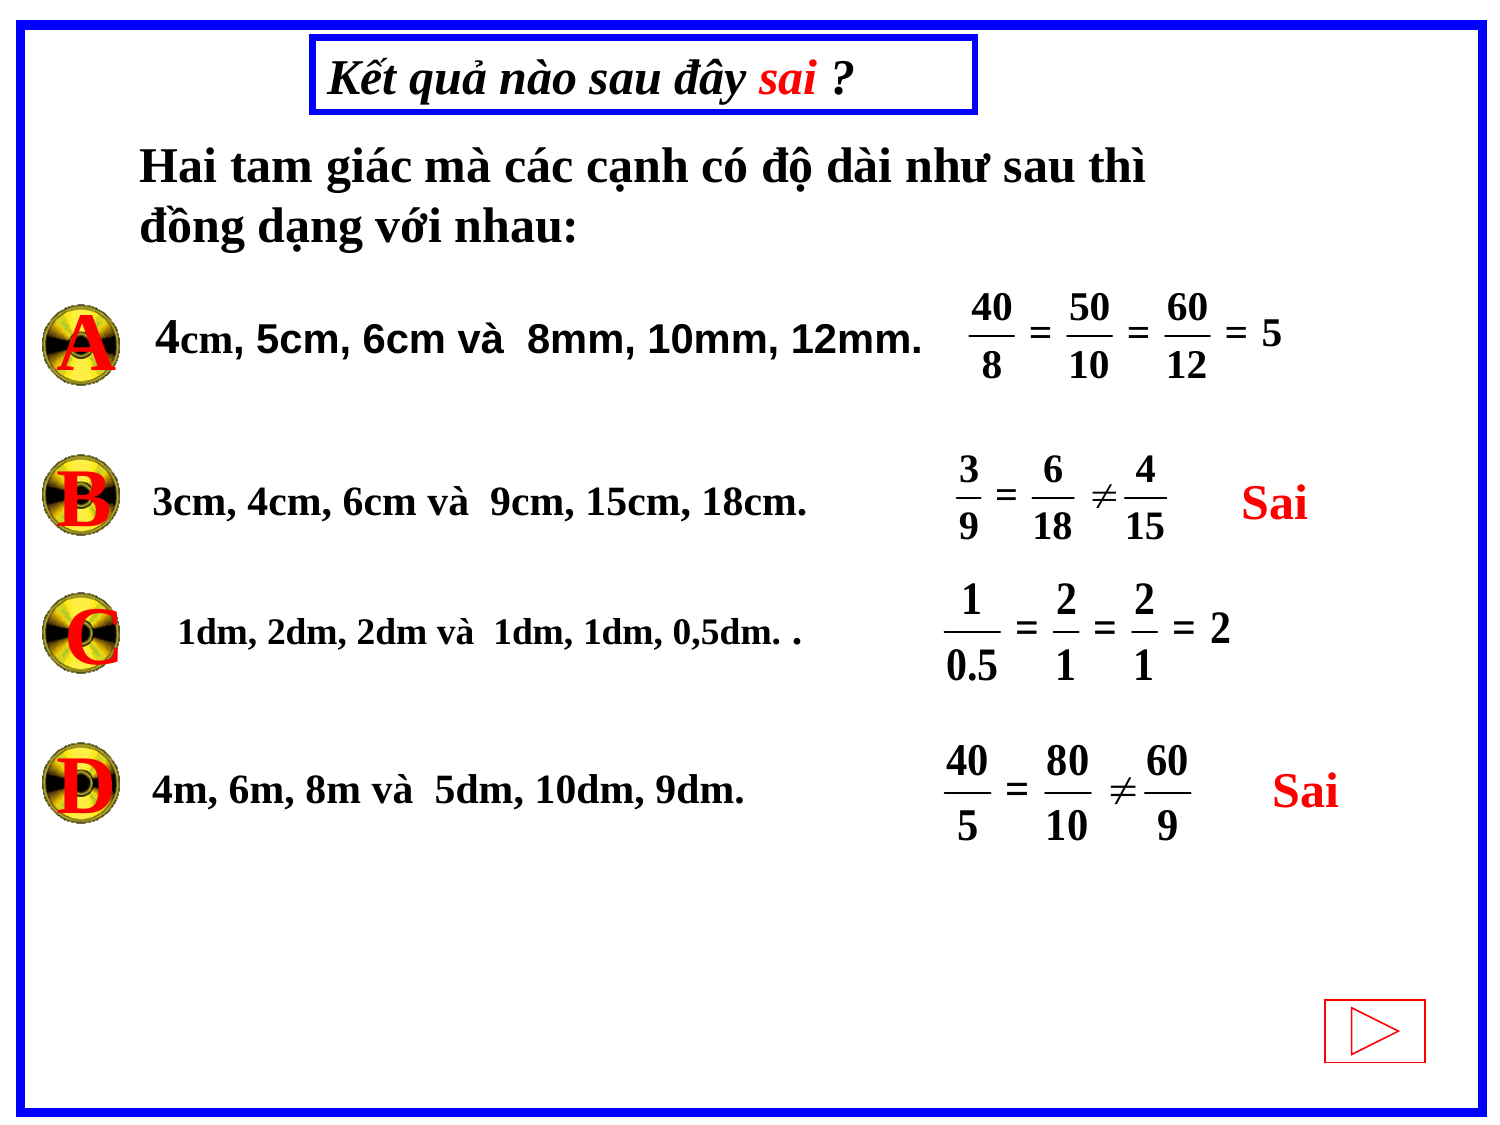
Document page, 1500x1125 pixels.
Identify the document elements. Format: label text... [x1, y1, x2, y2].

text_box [949, 437, 1325, 549]
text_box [37, 722, 125, 838]
text_box [20, 24, 1483, 1113]
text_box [37, 573, 125, 691]
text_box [37, 436, 125, 552]
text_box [937, 724, 1375, 851]
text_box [37, 279, 125, 395]
text_box 4m, 6m, 8m và 5dm, 10dm, 9dm. [137, 737, 875, 823]
text_box [1325, 999, 1426, 1063]
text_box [962, 274, 1288, 388]
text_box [937, 562, 1238, 691]
